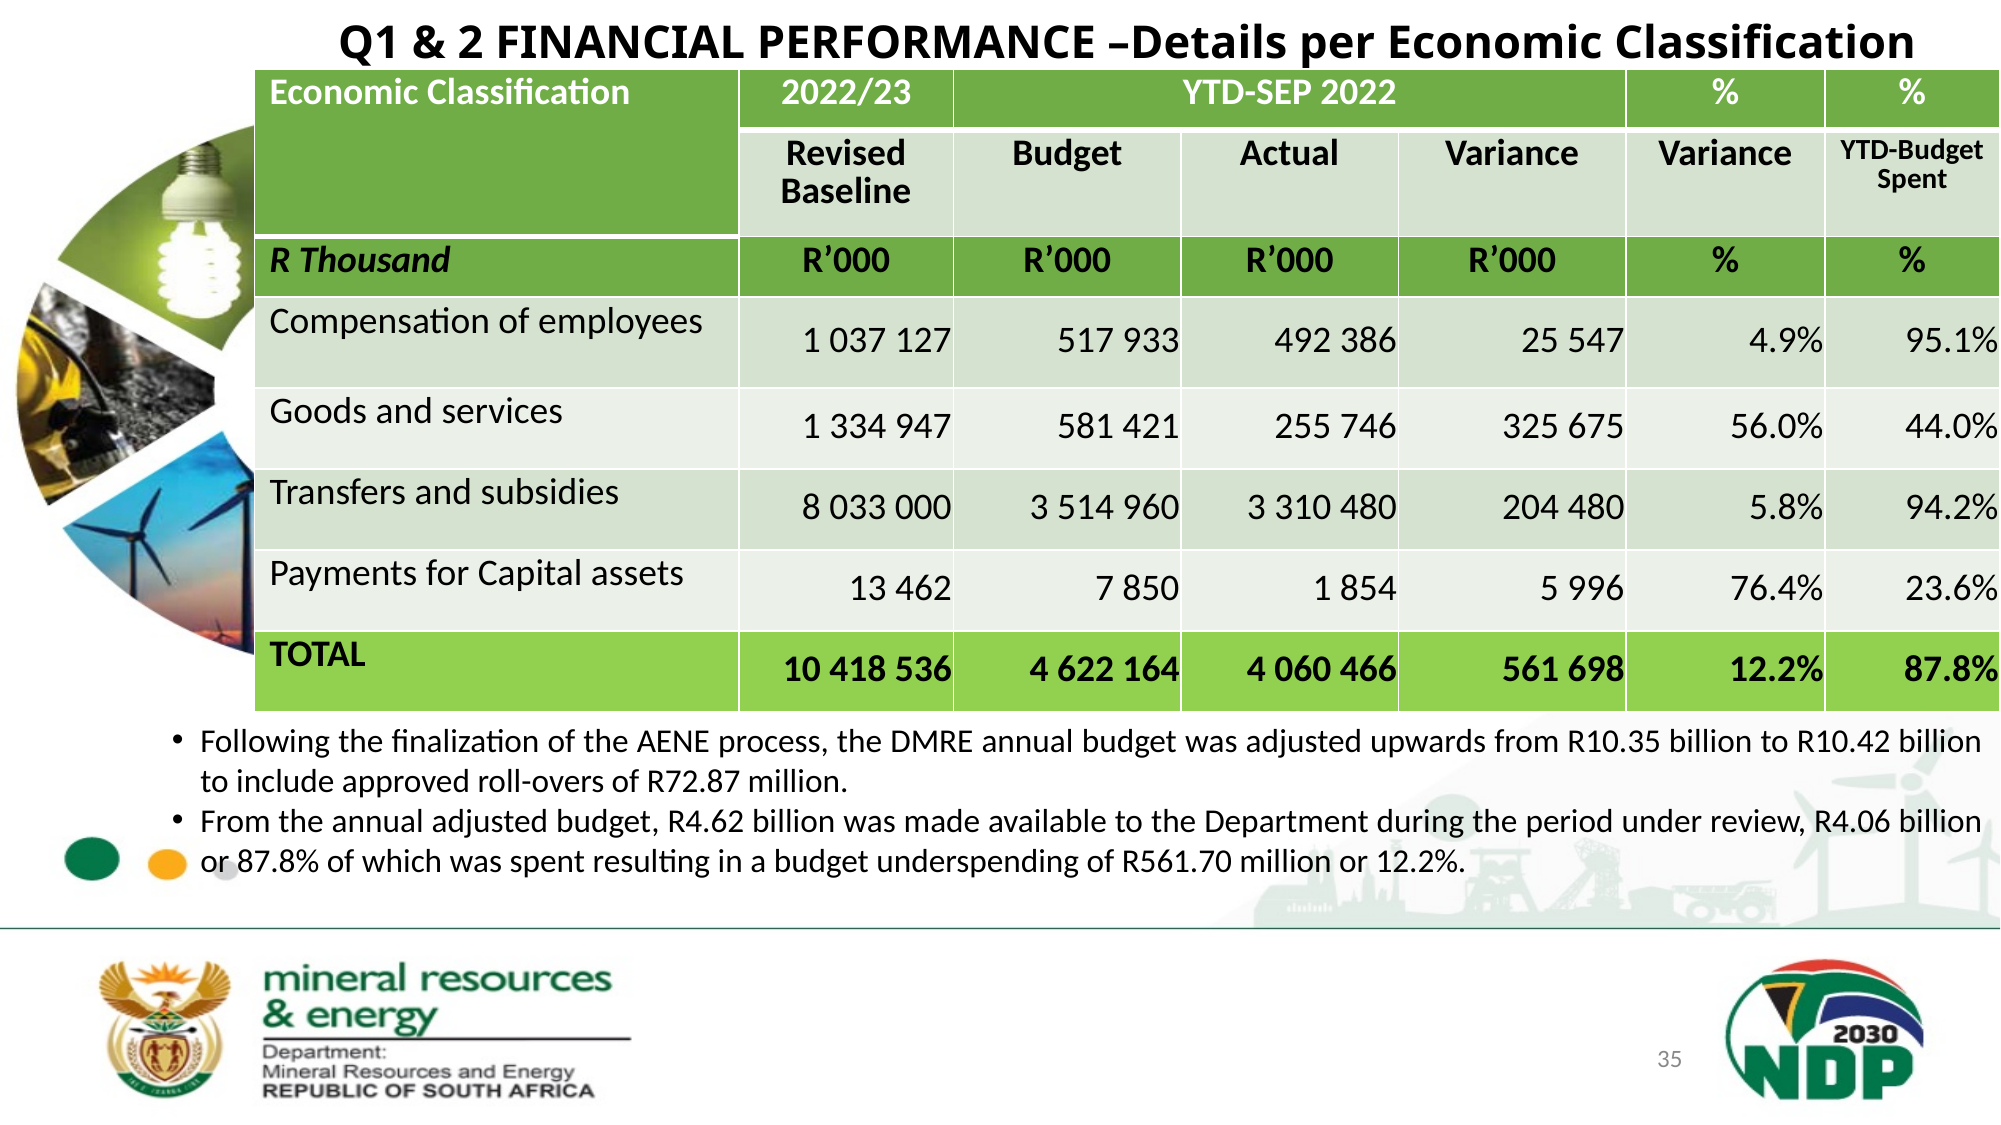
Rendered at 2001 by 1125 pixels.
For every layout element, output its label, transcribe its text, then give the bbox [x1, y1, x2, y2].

table_cell 13 462 [740, 551, 953, 630]
table_cell R Thousand [255, 239, 738, 296]
table_cell 517 933 [954, 298, 1180, 387]
table_cell 581 421 [954, 389, 1180, 468]
table_cell Compensation of employees [255, 298, 738, 387]
table_cell TOTAL [255, 632, 738, 711]
table_header Economic Classification [255, 70, 738, 234]
table_cell 23.6% [1826, 551, 1999, 630]
slide_number 35 [1360, 1027, 1698, 1088]
table_cell Variance [1627, 133, 1824, 236]
table_cell R’000 [1399, 237, 1625, 296]
table_cell Variance [1399, 133, 1625, 236]
table_header YTD-SEP 2022 [954, 70, 1625, 127]
table_cell 492 386 [1182, 298, 1398, 387]
table_cell 1 334 947 [740, 389, 953, 468]
table_cell YTD-Budget Spent [1826, 133, 1999, 236]
table_cell 3 310 480 [1182, 470, 1398, 549]
table_cell 3 514 960 [954, 470, 1180, 549]
table_cell 94.2% [1826, 470, 1999, 549]
table_cell % [1826, 237, 1999, 296]
table_cell 325 675 [1399, 389, 1625, 468]
table_cell Actual [1182, 133, 1398, 236]
table_header 2022/23 [740, 70, 953, 127]
table_cell Budget [954, 133, 1180, 236]
table_cell 5 996 [1399, 551, 1625, 630]
table_cell Goods and services [255, 389, 738, 468]
table_cell 204 480 [1399, 470, 1625, 549]
text_box Q1 & 2 FINANCIAL PERFORMANCE –Details per Economic Classification [323, 5, 2000, 68]
table_cell 561 698 [1399, 632, 1625, 711]
table_cell 76.4% [1627, 551, 1824, 630]
table_cell 10 418 536 [740, 632, 953, 711]
table_header % [1627, 70, 1824, 127]
table_cell Payments for Capital assets [255, 551, 738, 630]
table_cell 7 850 [954, 551, 1180, 630]
table_cell 95.1% [1826, 298, 1999, 387]
table_cell 255 746 [1182, 389, 1398, 468]
table_cell Revised Baseline [740, 133, 953, 236]
table_cell 44.0% [1826, 389, 1999, 468]
table_cell 8 033 000 [740, 470, 953, 549]
table_cell R’000 [1182, 237, 1398, 296]
table_cell 25 547 [1399, 298, 1625, 387]
table_cell % [1627, 237, 1824, 296]
picture [0, 0, 2001, 1125]
table_cell R’000 [740, 237, 953, 296]
table_cell 87.8% [1826, 632, 1999, 711]
table_cell 4 060 466 [1182, 632, 1398, 711]
text_box Following the finalization of the AENE process, the DMRE annual budget was adjusted upwards from R10.35 billion to R10.42 billion to include approved roll-overs of R72.87 million. From the annual adjusted budget, R4.62 billion was made available to the Department during the period under review, R4.06 billion or 87.8% of which was spent resulting in a budget underspending of R561.70 million or 12.2%. [157, 711, 2000, 927]
table_cell R’000 [954, 237, 1180, 296]
table_cell 5.8% [1627, 470, 1824, 549]
table_cell 1 037 127 [740, 298, 953, 387]
table_cell Transfers and subsidies [255, 470, 738, 549]
table_header % [1826, 70, 1999, 127]
table_cell 4 622 164 [954, 632, 1180, 711]
table_cell 56.0% [1627, 389, 1824, 468]
table_cell 12.2% [1627, 632, 1824, 711]
table_cell 4.9% [1627, 298, 1824, 387]
table_cell 1 854 [1182, 551, 1398, 630]
